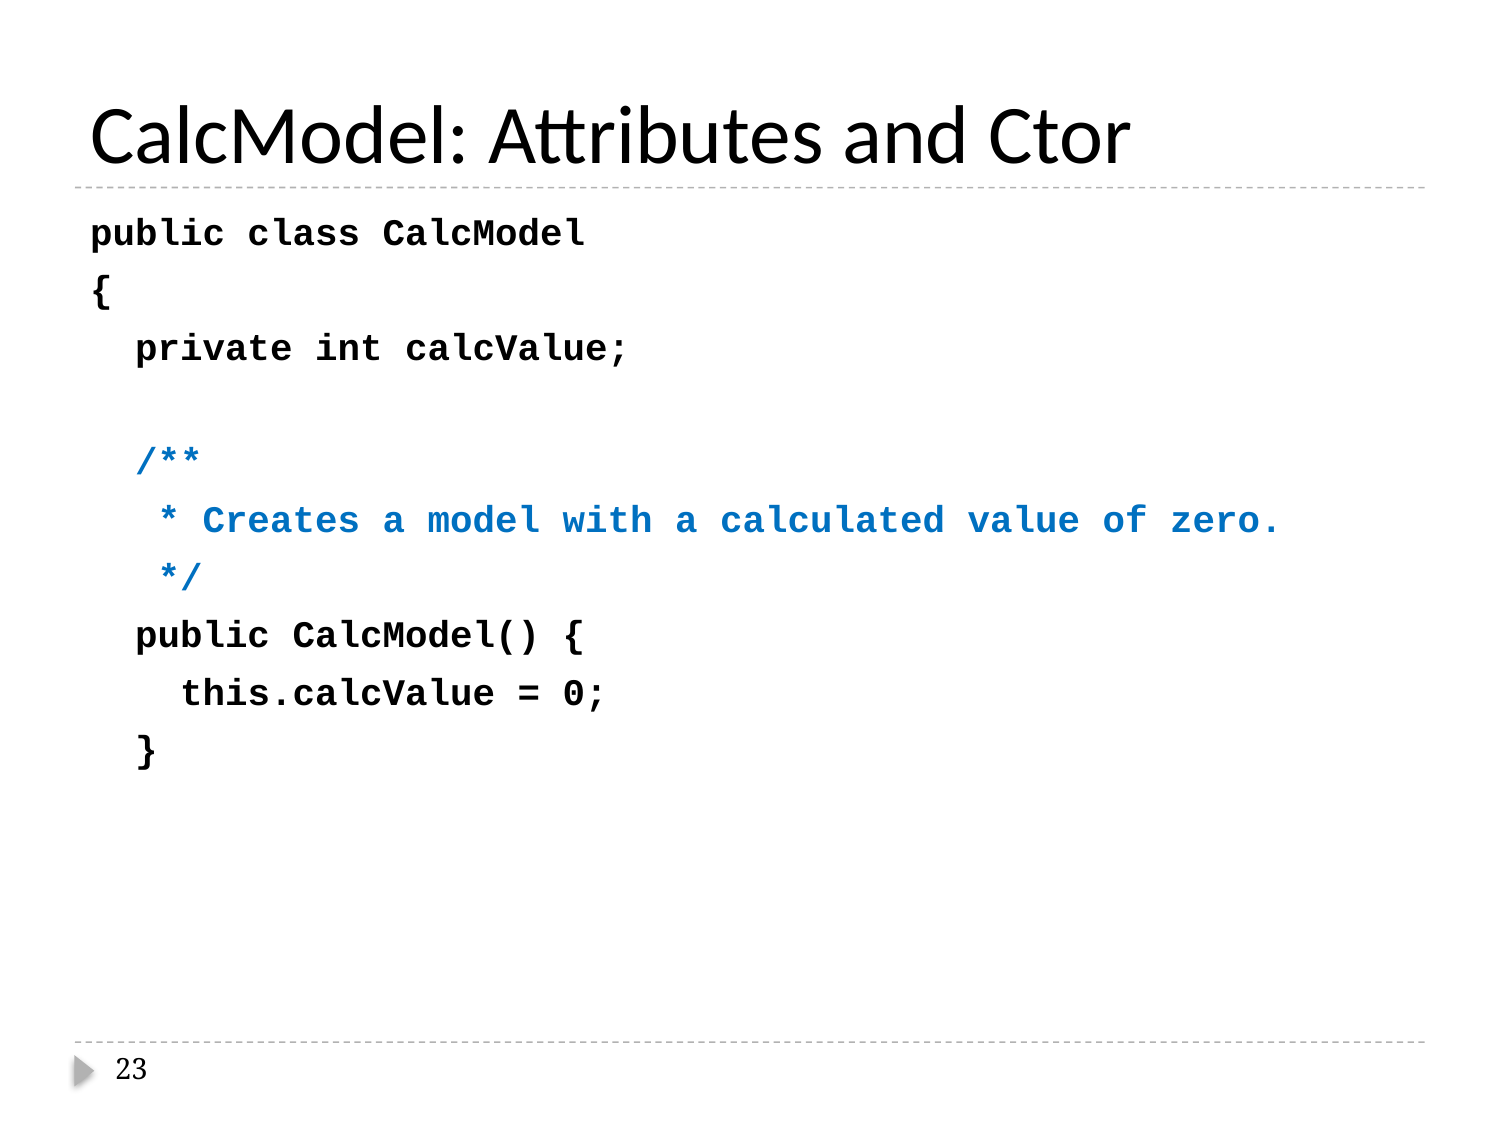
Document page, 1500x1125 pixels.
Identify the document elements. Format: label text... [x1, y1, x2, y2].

list public class CalcModel { private int calcValue; /** * Creates a model with a calculated value of zero. */ public CalcModel() { this.calcValue = 0; } [75, 200, 1425, 1010]
slide_number 23 [100, 1042, 426, 1103]
title CalcModel: Attributes and Ctor [75, 24, 1425, 188]
